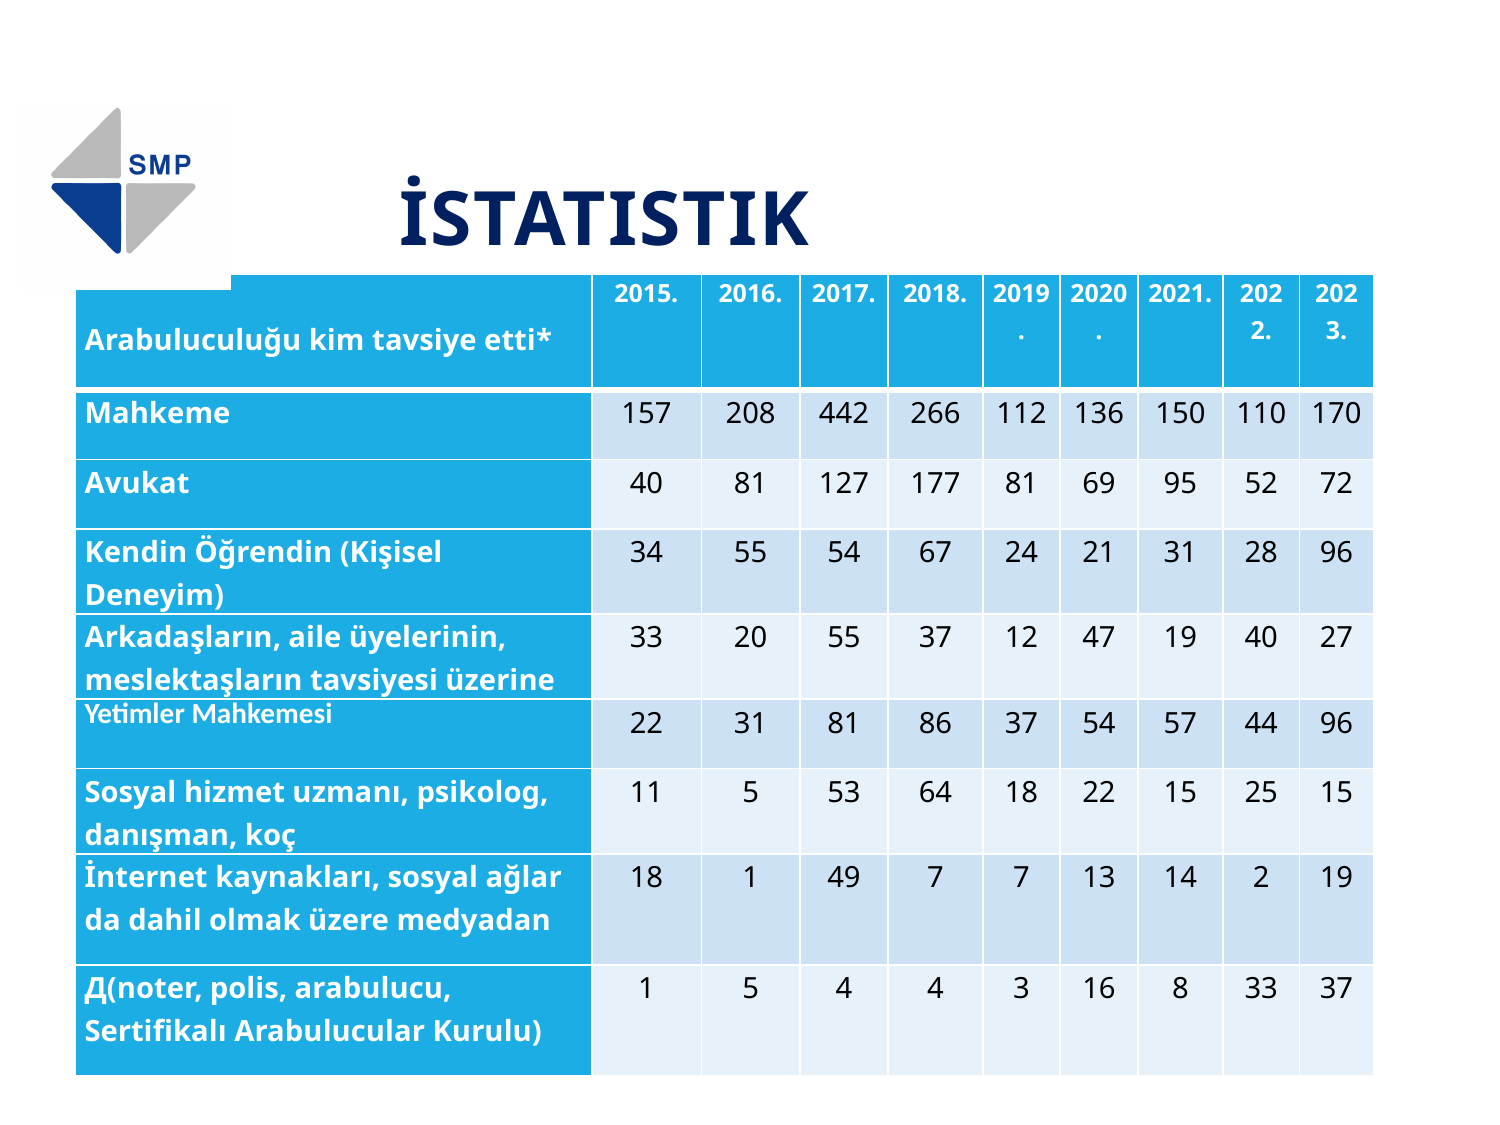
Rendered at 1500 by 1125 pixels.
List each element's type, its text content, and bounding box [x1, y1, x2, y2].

table_header 2018. [889, 275, 982, 387]
picture [20, 104, 232, 290]
table_cell 81 [702, 460, 799, 528]
table_cell 11 [593, 769, 701, 853]
table_cell 18 [593, 855, 701, 964]
table_cell 28 [1224, 530, 1299, 613]
table_cell 14 [1139, 855, 1222, 964]
table_cell 67 [889, 530, 982, 613]
table_header 2016. [702, 275, 799, 387]
table_header 2015. [593, 275, 701, 387]
table_cell 16 [1061, 966, 1137, 1075]
table_header 2019. [984, 275, 1059, 387]
table_cell 112 [984, 393, 1059, 459]
table_cell 37 [889, 615, 982, 698]
table_cell Mahkeme [76, 393, 591, 459]
table_cell 69 [1061, 460, 1137, 528]
table_cell 37 [984, 700, 1059, 768]
table_header 2021. [1139, 275, 1222, 387]
table_cell 8 [1139, 966, 1222, 1075]
table_cell Д(noter, polis, arabulucu, Sertifikalı Arabulucular Kurulu) [76, 966, 591, 1075]
table_header Arabuluculuğu kim tavsiye etti* [76, 275, 591, 387]
table_cell 150 [1139, 393, 1222, 459]
table_cell 442 [801, 393, 887, 459]
table_cell 54 [801, 530, 887, 613]
table_cell 31 [1139, 530, 1222, 613]
table_cell 110 [1224, 393, 1299, 459]
table_cell 18 [984, 769, 1059, 853]
table_cell 5 [702, 966, 799, 1075]
table_cell 1 [593, 966, 701, 1075]
table_header 2023. [1300, 275, 1373, 387]
table_cell 81 [984, 460, 1059, 528]
table_cell 33 [593, 615, 701, 698]
table_cell Avukat [76, 460, 591, 528]
table_cell 21 [1061, 530, 1137, 613]
table_cell 136 [1061, 393, 1137, 459]
table_cell 72 [1300, 460, 1373, 528]
table_cell 27 [1300, 615, 1373, 698]
table_cell 55 [801, 615, 887, 698]
table_cell 49 [801, 855, 887, 964]
table_cell 54 [1061, 700, 1137, 768]
table_cell 31 [702, 700, 799, 768]
table_cell 5 [702, 769, 799, 853]
table_cell 37 [1300, 966, 1373, 1075]
table_cell 15 [1139, 769, 1222, 853]
table_cell 34 [593, 530, 701, 613]
table_cell 24 [984, 530, 1059, 613]
table_header 2022. [1224, 275, 1299, 387]
table_cell 4 [801, 966, 887, 1075]
table_cell 52 [1224, 460, 1299, 528]
table_header 2017. [801, 275, 887, 387]
table_cell 157 [593, 393, 701, 459]
table_cell 4 [889, 966, 982, 1075]
table_cell 208 [702, 393, 799, 459]
table_cell 22 [593, 700, 701, 768]
table_cell 20 [702, 615, 799, 698]
table_cell 96 [1300, 700, 1373, 768]
table_cell 2 [1224, 855, 1299, 964]
table_cell 13 [1061, 855, 1137, 964]
table_cell Kendin Öğrendin (Kişisel Deneyim) [76, 530, 591, 613]
table_cell 47 [1061, 615, 1137, 698]
table_cell 33 [1224, 966, 1299, 1075]
table_cell 7 [889, 855, 982, 964]
table_cell 81 [801, 700, 887, 768]
table_cell 170 [1300, 393, 1373, 459]
table_cell 53 [801, 769, 887, 853]
table_cell İnternet kaynakları, sosyal ağlar da dahil olmak üzere medyadan [76, 855, 591, 964]
table_cell 266 [889, 393, 982, 459]
table_cell 95 [1139, 460, 1222, 528]
table_cell Sosyal hizmet uzmanı, psikolog, danışman, koç [76, 769, 591, 853]
table_cell 3 [984, 966, 1059, 1075]
table_cell 12 [984, 615, 1059, 698]
table_cell 40 [1224, 615, 1299, 698]
table_cell 55 [702, 530, 799, 613]
table_cell 22 [1061, 769, 1137, 853]
table_cell 127 [801, 460, 887, 528]
table_cell 44 [1224, 700, 1299, 768]
table_cell 177 [889, 460, 982, 528]
table_cell 96 [1300, 530, 1373, 613]
table_cell 19 [1139, 615, 1222, 698]
table_cell 25 [1224, 769, 1299, 853]
title İstatistik [126, 96, 1322, 273]
table_cell Yetimler Mahkemesi [76, 700, 591, 768]
table_cell 57 [1139, 700, 1222, 768]
table_cell 19 [1300, 855, 1373, 964]
table_cell 64 [889, 769, 982, 853]
table_cell 7 [984, 855, 1059, 964]
table_cell 40 [593, 460, 701, 528]
table_cell 15 [1300, 769, 1373, 853]
table_cell 1 [702, 855, 799, 964]
table_header 2020. [1061, 275, 1137, 387]
table_cell Arkadaşların, aile üyelerinin, meslektaşların tavsiyesi üzerine [76, 615, 591, 698]
table_cell 86 [889, 700, 982, 768]
